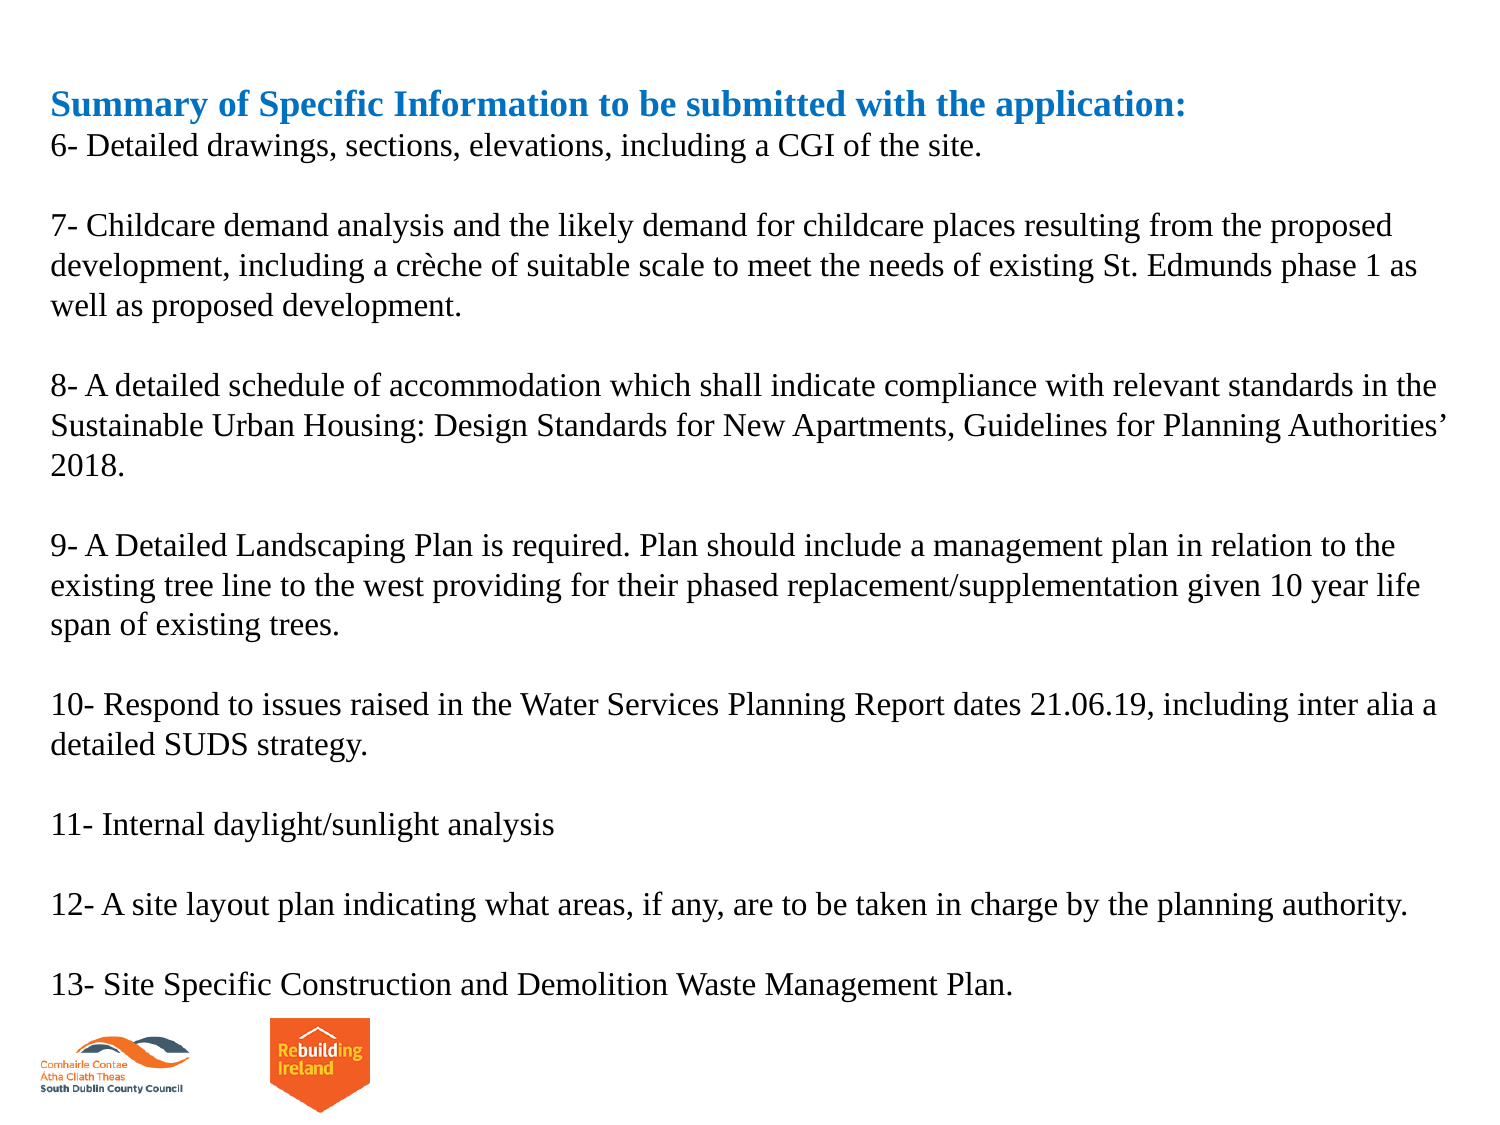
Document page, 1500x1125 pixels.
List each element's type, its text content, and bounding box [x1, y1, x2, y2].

picture [270, 1018, 370, 1113]
picture [15, 1018, 211, 1113]
text_box Summary of Specific Information to be submitted with the application: 6- Detailed drawings, sections, elevations, including a CGI of the site. 7- Childcare demand analysis and the likely demand for childcare places resulting from the proposed development, including a crèche of suitable scale to meet the needs of existing St. Edmunds phase 1 as well as proposed development. 8- A detailed schedule of accommodation which shall indicate compliance with relevant standards in the Sustainable Urban Housing: Design Standards for New Apartments, Guidelines for Planning Authorities’ 2018. 9- A Detailed Landscaping Plan is required. Plan should include a management plan in relation to the existing tree line to the west providing for their phased replacement/supplementation given 10 year life span of existing trees. 10- Respond to issues raised in the Water Services Planning Report dates 21.06.19, including inter alia a detailed SUDS strategy. 11- Internal daylight/sunlight analysis 12- A site layout plan indicating what areas, if any, are to be taken in charge by the planning authority. 13- Site Specific Construction and Demolition Waste Management Plan. [35, 71, 1465, 1125]
